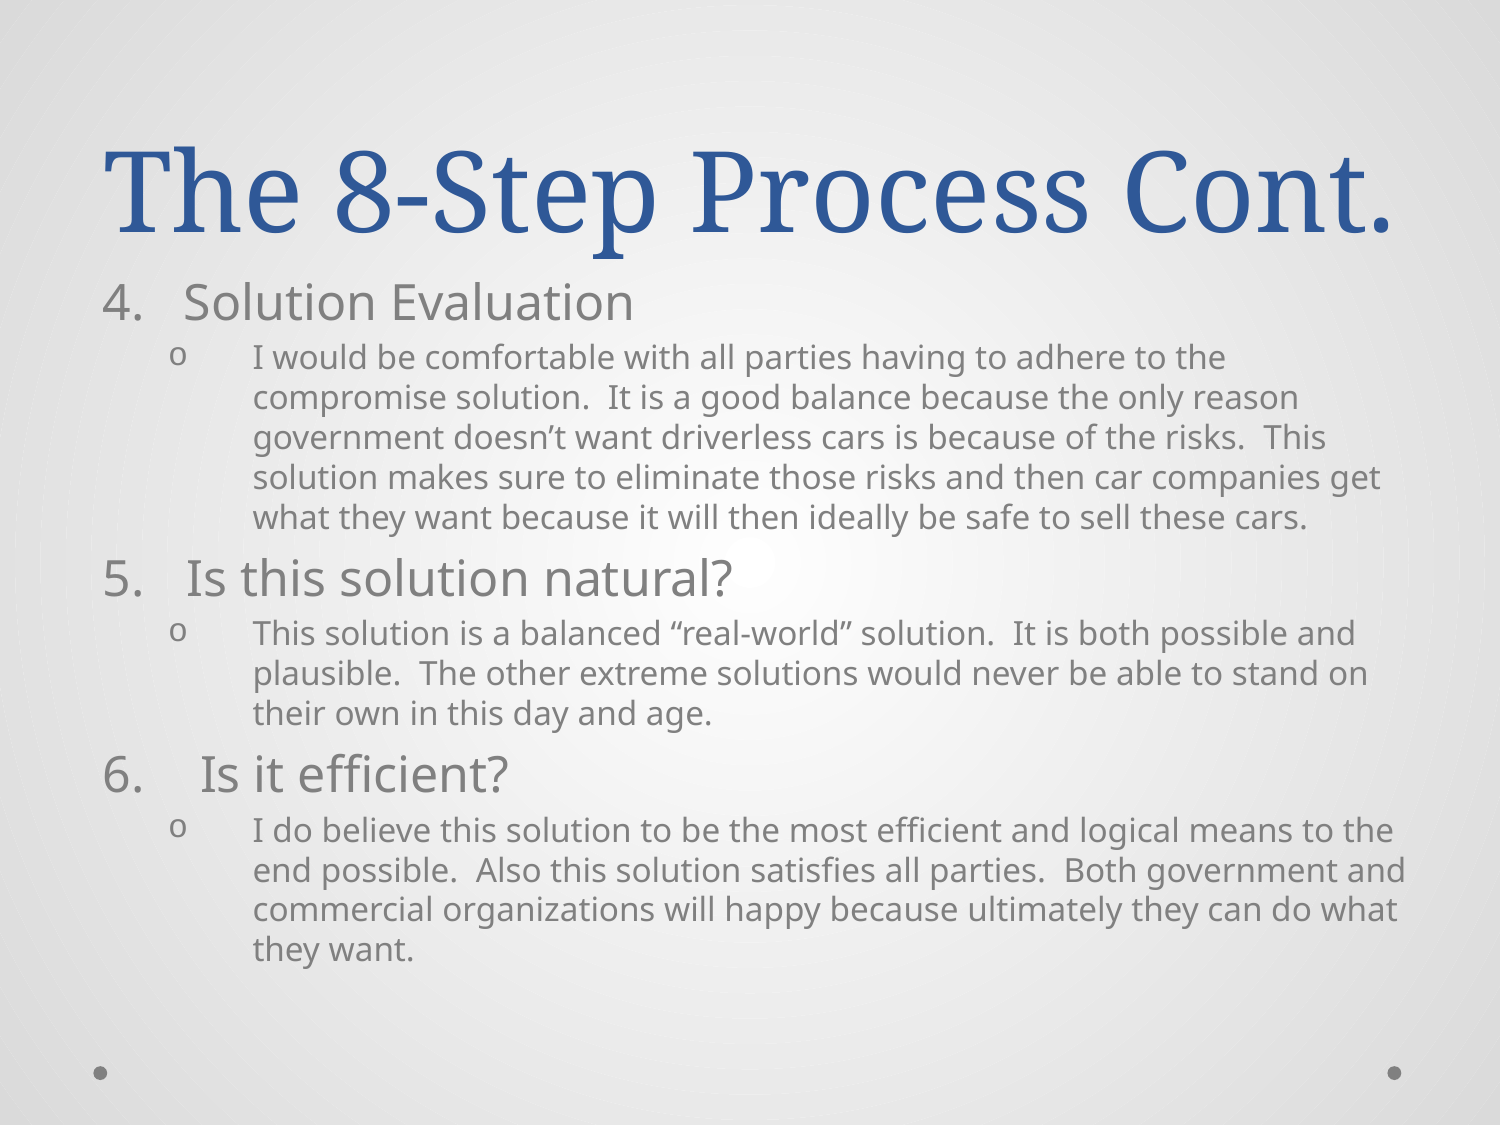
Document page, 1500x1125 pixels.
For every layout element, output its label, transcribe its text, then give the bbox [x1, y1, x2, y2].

list 4. Solution Evaluation I would be comfortable with all parties having to adhere to the compromise solution. It is a good balance because the only reason government doesn’t want driverless cars is because of the risks. This solution makes sure to eliminate those risks and then car companies get what they want because it will then ideally be safe to sell these cars. Is this solution natural? This solution is a balanced “real-world” solution. It is both possible and plausible. The other extreme solutions would never be able to stand on their own in this day and age. Is it efficient? I do believe this solution to be the most efficient and logical means to the end possible. Also this solution satisfies all parties. Both government and commercial organizations will happy because ultimately they can do what they want. [87, 262, 1438, 1005]
title The 8-Step Process Cont. [75, 0, 1425, 263]
